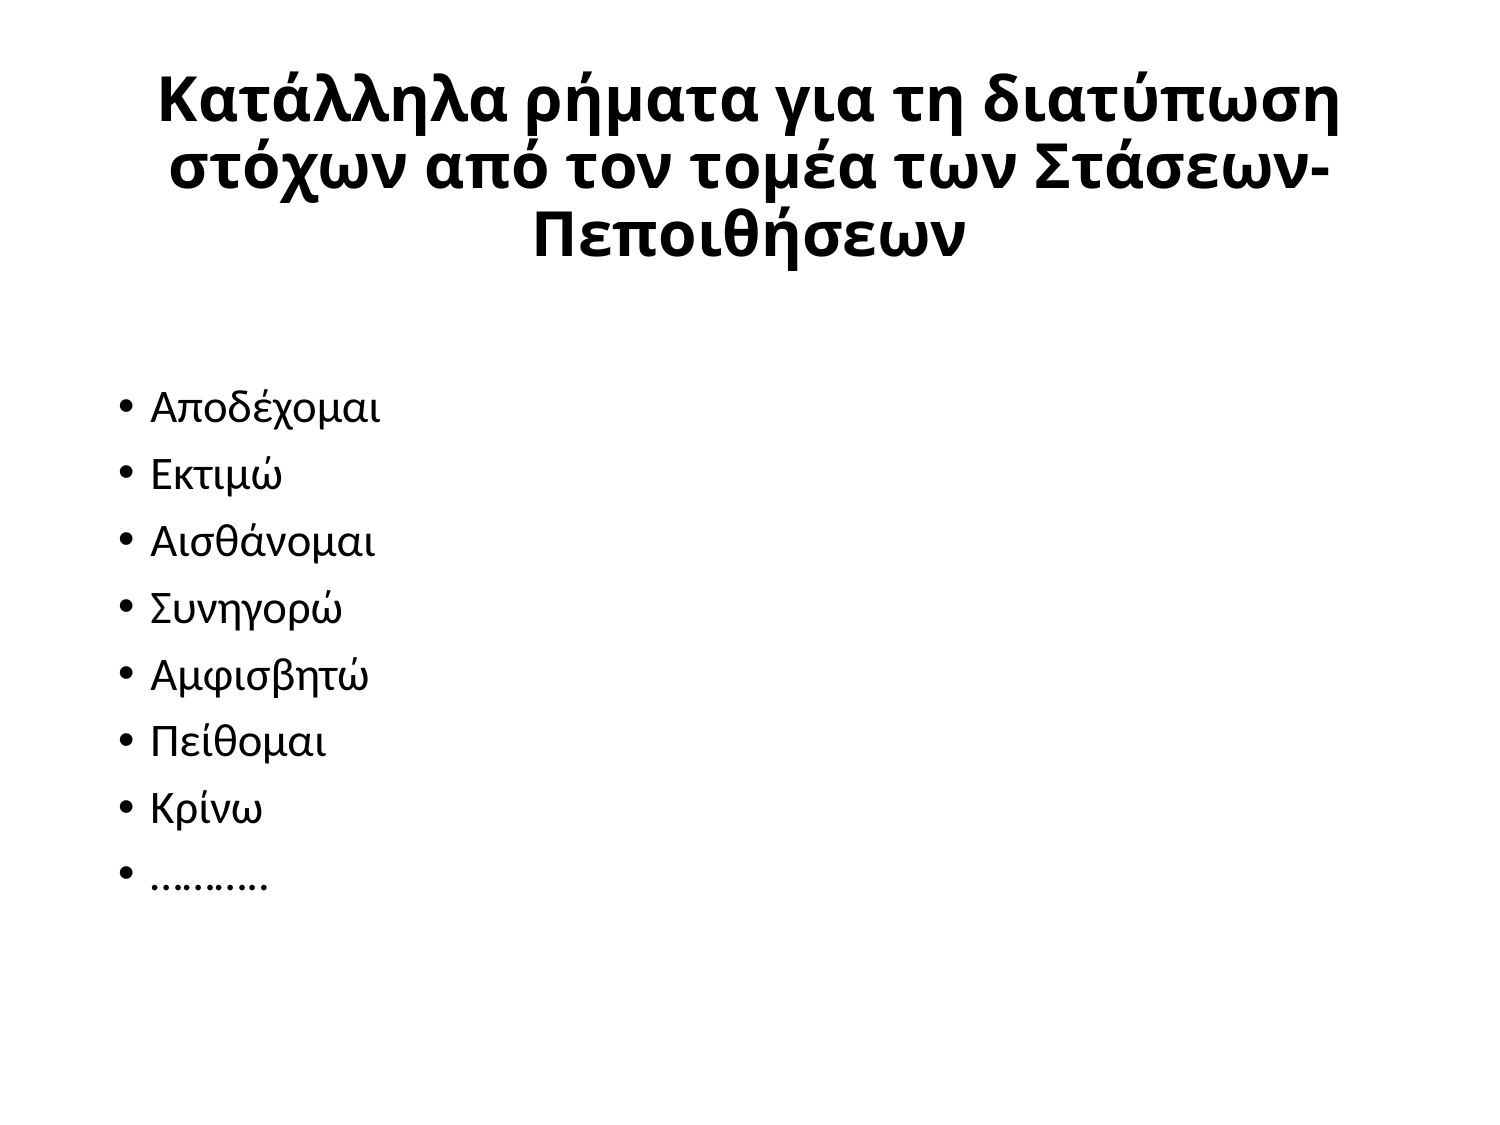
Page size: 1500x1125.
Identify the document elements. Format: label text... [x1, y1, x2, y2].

title Κατάλληλα ρήματα για τη διατύπωση στόχων από τον τομέα των Στάσεων-Πεποιθήσεων [103, 59, 1397, 278]
list Αποδέχομαι Εκτιμώ Αισθάνομαι Συνηγορώ Αμφισβητώ Πείθομαι Κρίνω ……….. [103, 375, 1397, 911]
